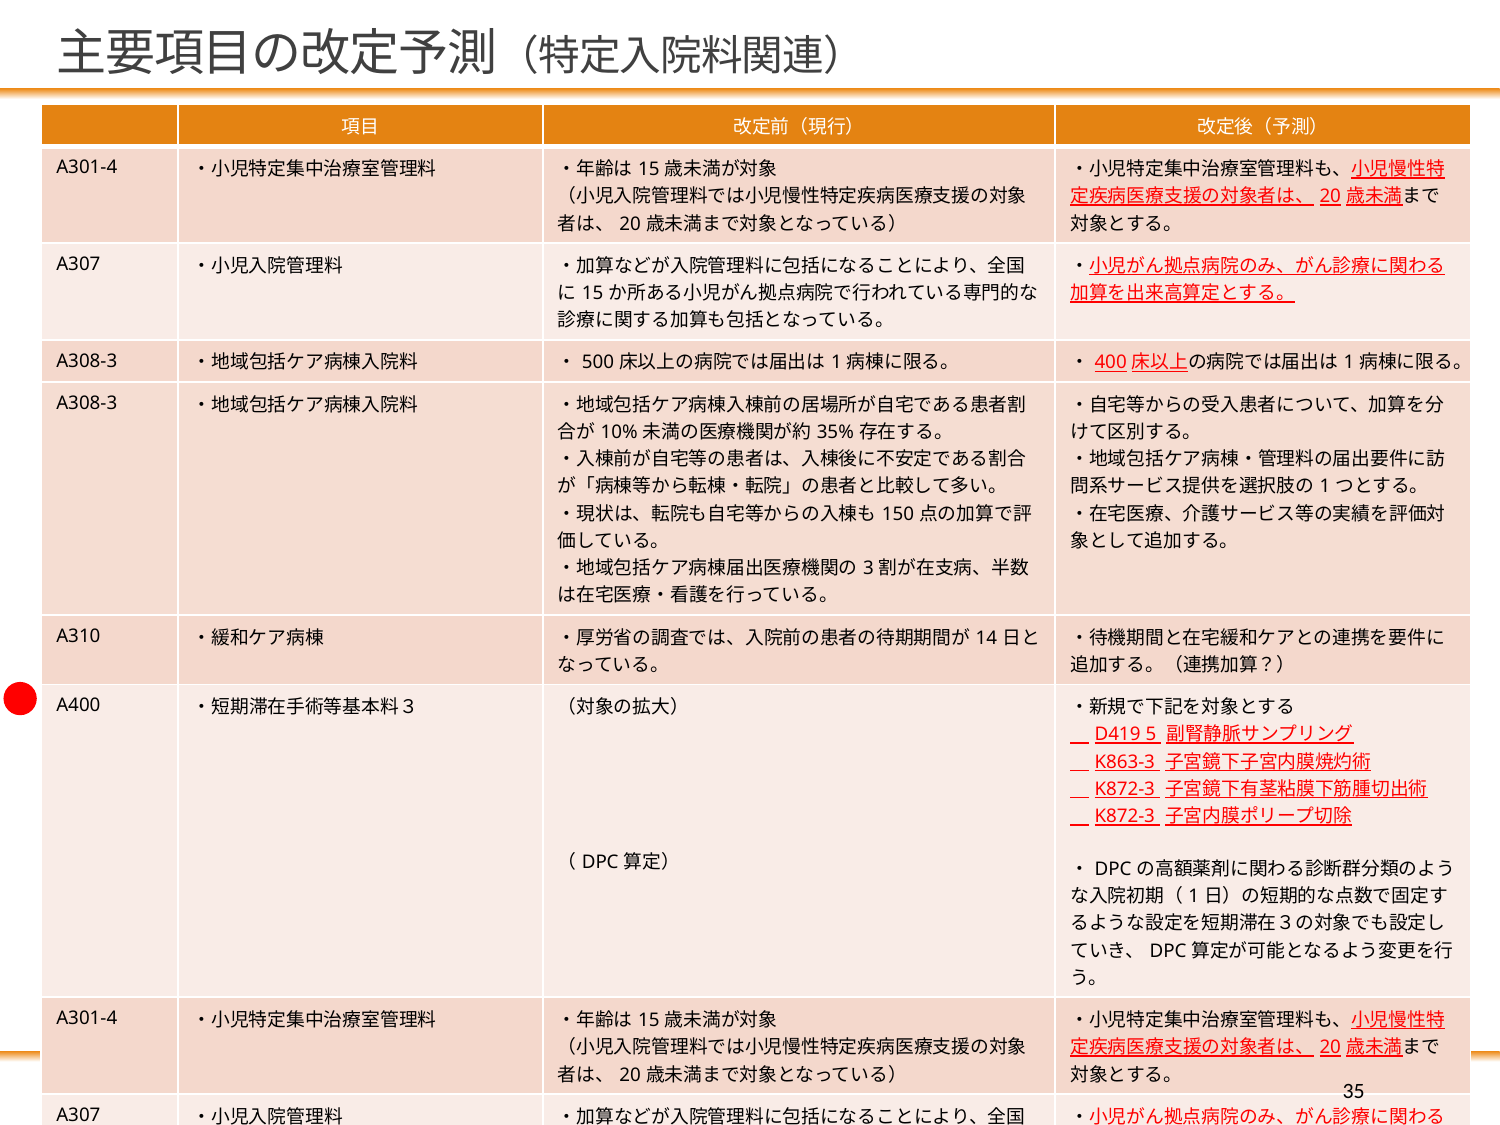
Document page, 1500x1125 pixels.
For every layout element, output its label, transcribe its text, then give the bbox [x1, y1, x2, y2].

table_cell A307 [42, 1095, 177, 1125]
table_cell ・新規で下記を対象とする D419 5 副腎静脈サンプリング K863-3 子宮鏡下子宮内膜焼灼術 K872-3 子宮鏡下有茎粘膜下筋腫切出術 K872-3 子宮内膜ポリープ切除 ・DPCの高額薬剤に関わる診断群分類のような入院初期（1日）の短期的な点数で固定するような設定を短期滞在３の対象でも設定していき、DPC算定が可能となるよう変更を行う。 [1056, 685, 1470, 996]
title 主要項目の改定予測（特定入院料関連） [41, 24, 1460, 89]
table_cell A310 [42, 616, 177, 684]
table_cell A301-4 [42, 149, 177, 242]
table_cell ・小児特定集中治療室管理料 [179, 149, 542, 242]
table_cell ・500床以上の病院では届出は1病棟に限る。 [544, 341, 1054, 381]
table_cell ・年齢は15歳未満が対象 （小児入院管理料では小児慢性特定疾病医療支援の対象者は、20歳未満まで対象となっている） [544, 149, 1054, 242]
table_cell A400 [42, 685, 177, 996]
table_cell ・地域包括ケア病棟入院料 [179, 383, 542, 614]
text_box [3, 681, 37, 716]
table_cell A308-3 [42, 383, 177, 614]
table_cell ・年齢は15歳未満が対象 （小児入院管理料では小児慢性特定疾病医療支援の対象者は、20歳未満まで対象となっている） [544, 998, 1054, 1093]
table_cell ・小児がん拠点病院のみ、がん診療に関わる加算を出来高算定とする。 [1056, 1095, 1470, 1125]
table_cell ・地域包括ケア病棟入棟前の居場所が自宅である患者割合が10%未満の医療機関が約35%存在する。 ・入棟前が自宅等の患者は、入棟後に不安定である割合が「病棟等から転棟・転院」の患者と比較して多い。 ・現状は、転院も自宅等からの入棟も150点の加算で評価している。 ・地域包括ケア病棟届出医療機関の3割が在支病、半数は在宅医療・看護を行っている。 [544, 383, 1054, 614]
table_cell A308-3 [42, 341, 177, 381]
table_cell ・小児特定集中治療室管理料も、小児慢性特定疾病医療支援の対象者は、20歳未満まで対象とする。 [1056, 998, 1470, 1093]
table_cell ・加算などが入院管理料に包括になることにより、全国に15か所ある小児がん拠点病院で行われている専門的な診療に関する加算も包括となっている。 [544, 244, 1054, 339]
table_cell ・400床以上の病院では届出は1病棟に限る。 [1056, 341, 1470, 381]
table_header 改定前（現行） [544, 105, 1054, 144]
table_cell A307 [42, 244, 177, 339]
table_cell （対象の拡大） （DPC算定） [544, 685, 1054, 996]
table_cell ・小児入院管理料 [179, 244, 542, 339]
table_cell ・小児がん拠点病院のみ、がん診療に関わる加算を出来高算定とする。 [1056, 244, 1470, 339]
table_header [42, 105, 177, 144]
table_cell ・小児特定集中治療室管理料も、小児慢性特定疾病医療支援の対象者は、20歳未満まで対象とする。 [1056, 149, 1470, 242]
table_header 改定後（予測） [1056, 105, 1470, 144]
table_cell ・加算などが入院管理料に包括になることにより、全国に15か所ある小児がん拠点病院で行われている専門的な診療に関する加算も包括となっている。 [544, 1095, 1054, 1125]
table_cell ・短期滞在手術等基本料３ [179, 685, 542, 996]
table_cell ・待機期間と在宅緩和ケアとの連携を要件に追加する。（連携加算？） [1056, 616, 1470, 684]
table_header 項目 [179, 105, 542, 144]
table_cell ・小児入院管理料 [179, 1095, 542, 1125]
table_cell ・緩和ケア病棟 [179, 616, 542, 684]
table_cell A301-4 [42, 998, 177, 1093]
table_cell ・小児特定集中治療室管理料 [179, 998, 542, 1093]
slide_number 35 [1218, 1059, 1380, 1120]
table_cell ・厚労省の調査では、入院前の患者の待期期間が14日となっている。 [544, 616, 1054, 684]
table_cell ・地域包括ケア病棟入院料 [179, 341, 542, 381]
table_cell ・自宅等からの受入患者について、加算を分けて区別する。 ・地域包括ケア病棟・管理料の届出要件に訪問系サービス提供を選択肢の1つとする。 ・在宅医療、介護サービス等の実績を評価対象として追加する。 [1056, 383, 1470, 614]
